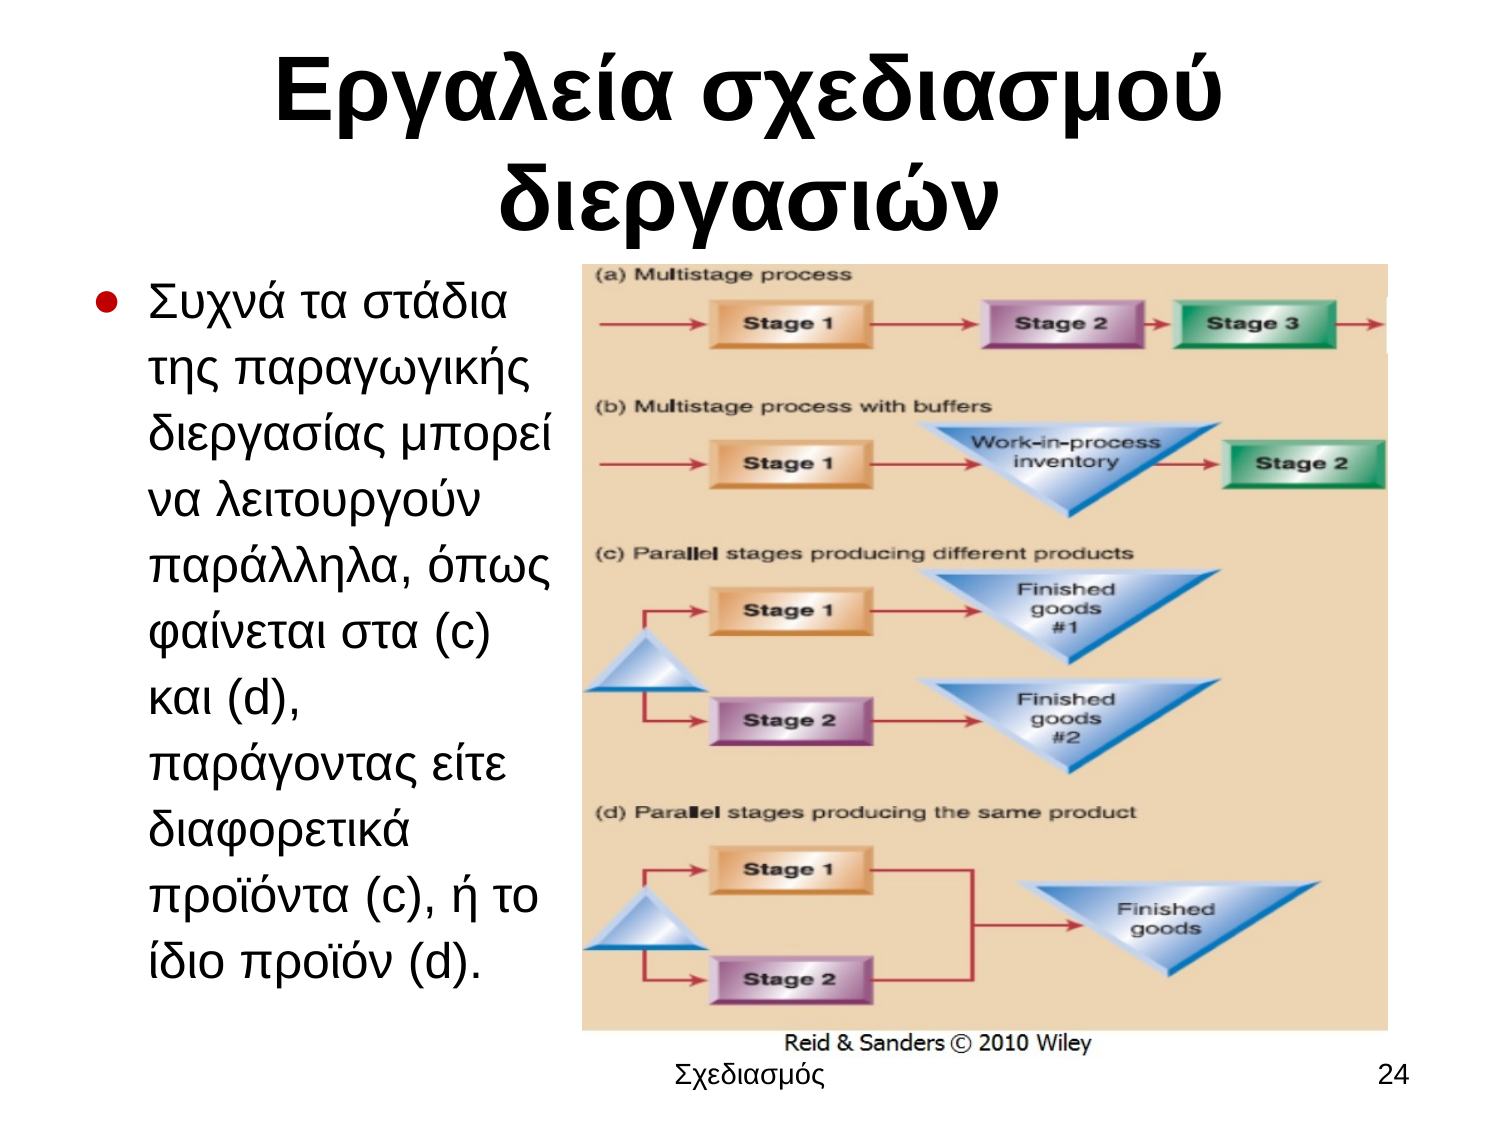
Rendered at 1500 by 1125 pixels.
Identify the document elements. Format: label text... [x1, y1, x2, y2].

list Συχνά τα στάδια της παραγωγικής διεργασίας μπορεί να λειτουργούν παράλληλα, όπως φαίνεται στα (c) και (d), παράγοντας είτε διαφορετικά προϊόντα (c), ή το ίδιο προϊόν (d). [76, 255, 573, 1047]
slide_number 24 [1074, 1042, 1425, 1103]
footer Σχεδιασμός [512, 1042, 988, 1103]
title Εργαλεία σχεδιασμού διεργασιών [75, 45, 1425, 233]
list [582, 264, 1389, 1059]
